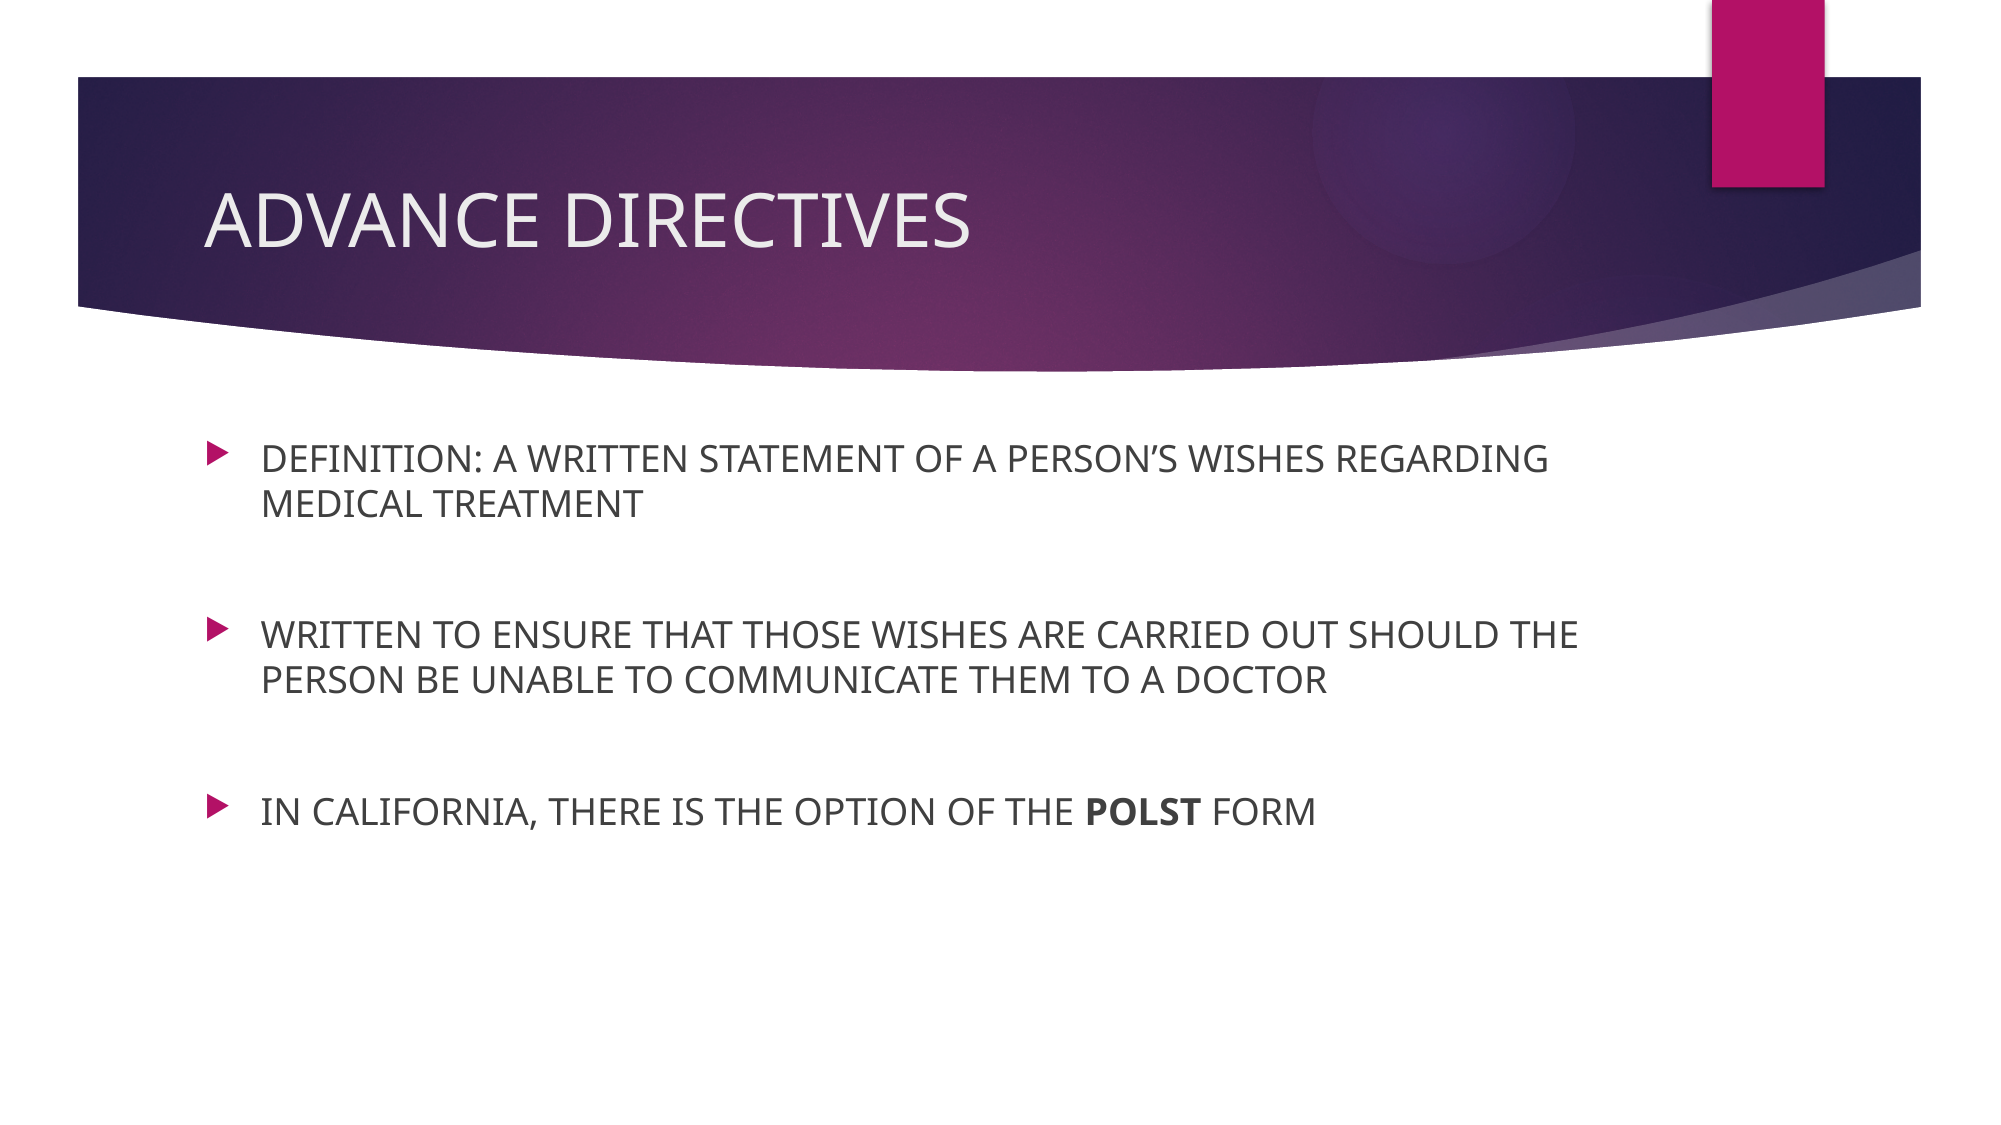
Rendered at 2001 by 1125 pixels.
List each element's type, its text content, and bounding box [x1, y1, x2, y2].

title ADVANCE DIRECTIVES [189, 159, 1627, 276]
list DEFINITION: A WRITTEN STATEMENT OF A PERSON’S WISHES REGARDING MEDICAL TREATMENT WRITTEN TO ENSURE THAT THOSE WISHES ARE CARRIED OUT SHOULD THE PERSON BE UNABLE TO COMMUNICATE THEM TO A DOCTOR IN CALIFORNIA, THERE IS THE OPTION OF THE POLST FORM [189, 427, 1638, 988]
